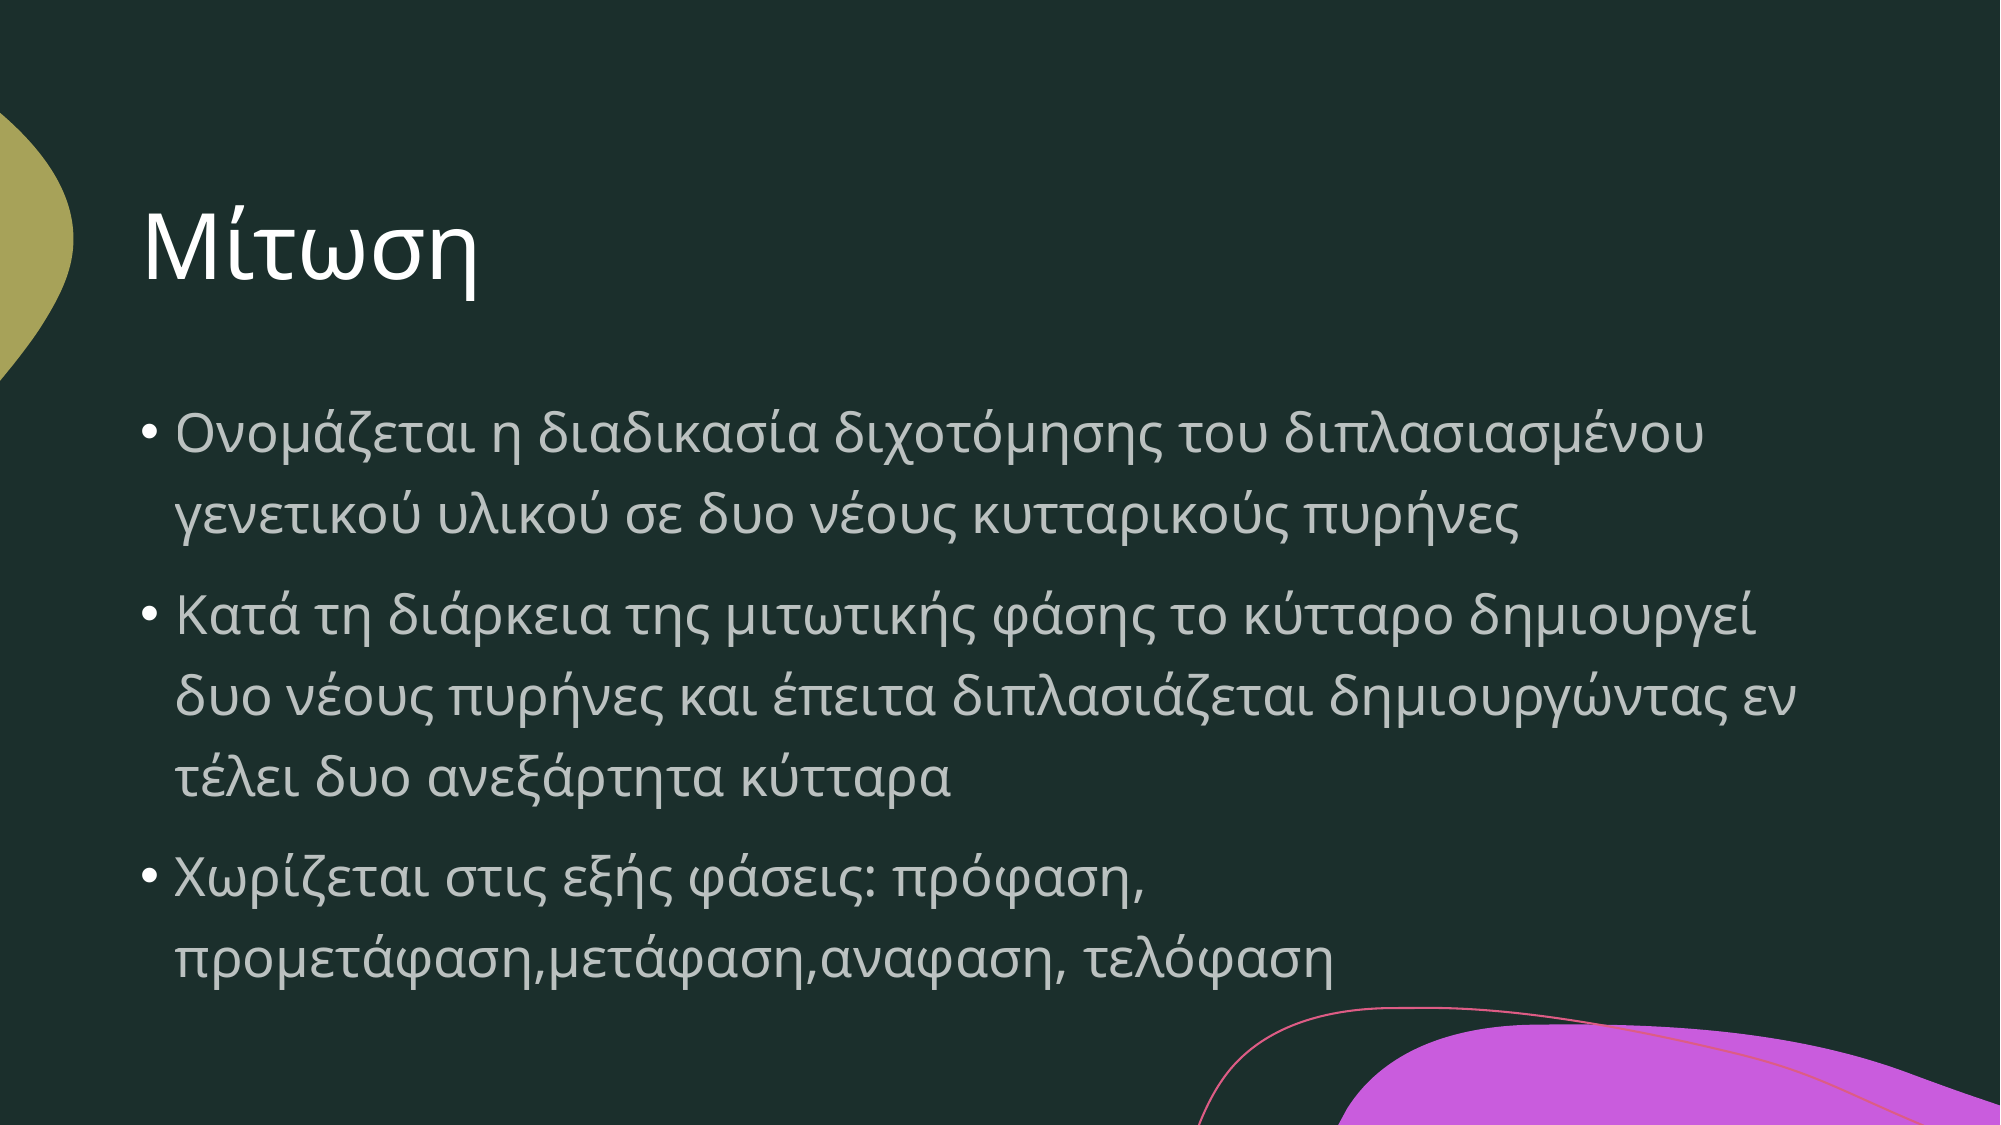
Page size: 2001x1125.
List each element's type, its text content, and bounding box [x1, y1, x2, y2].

title Μίτωση [125, 125, 1875, 375]
list Ονομάζεται η διαδικασία διχοτόμησης του διπλασιασμένου γενετικού υλικού σε δυο νέους κυτταρικούς πυρήνες Κατά τη διάρκεια της μιτωτικής φάσης το κύτταρο δημιουργεί δυο νέους πυρήνες και έπειτα διπλασιάζεται δημιουργώντας εν τέλει δυο ανεξάρτητα κύτταρα Χωρίζεται στις εξής φάσεις: πρόφαση, προμετάφαση,μετάφαση,αναφαση, τελόφαση [125, 375, 1875, 1002]
